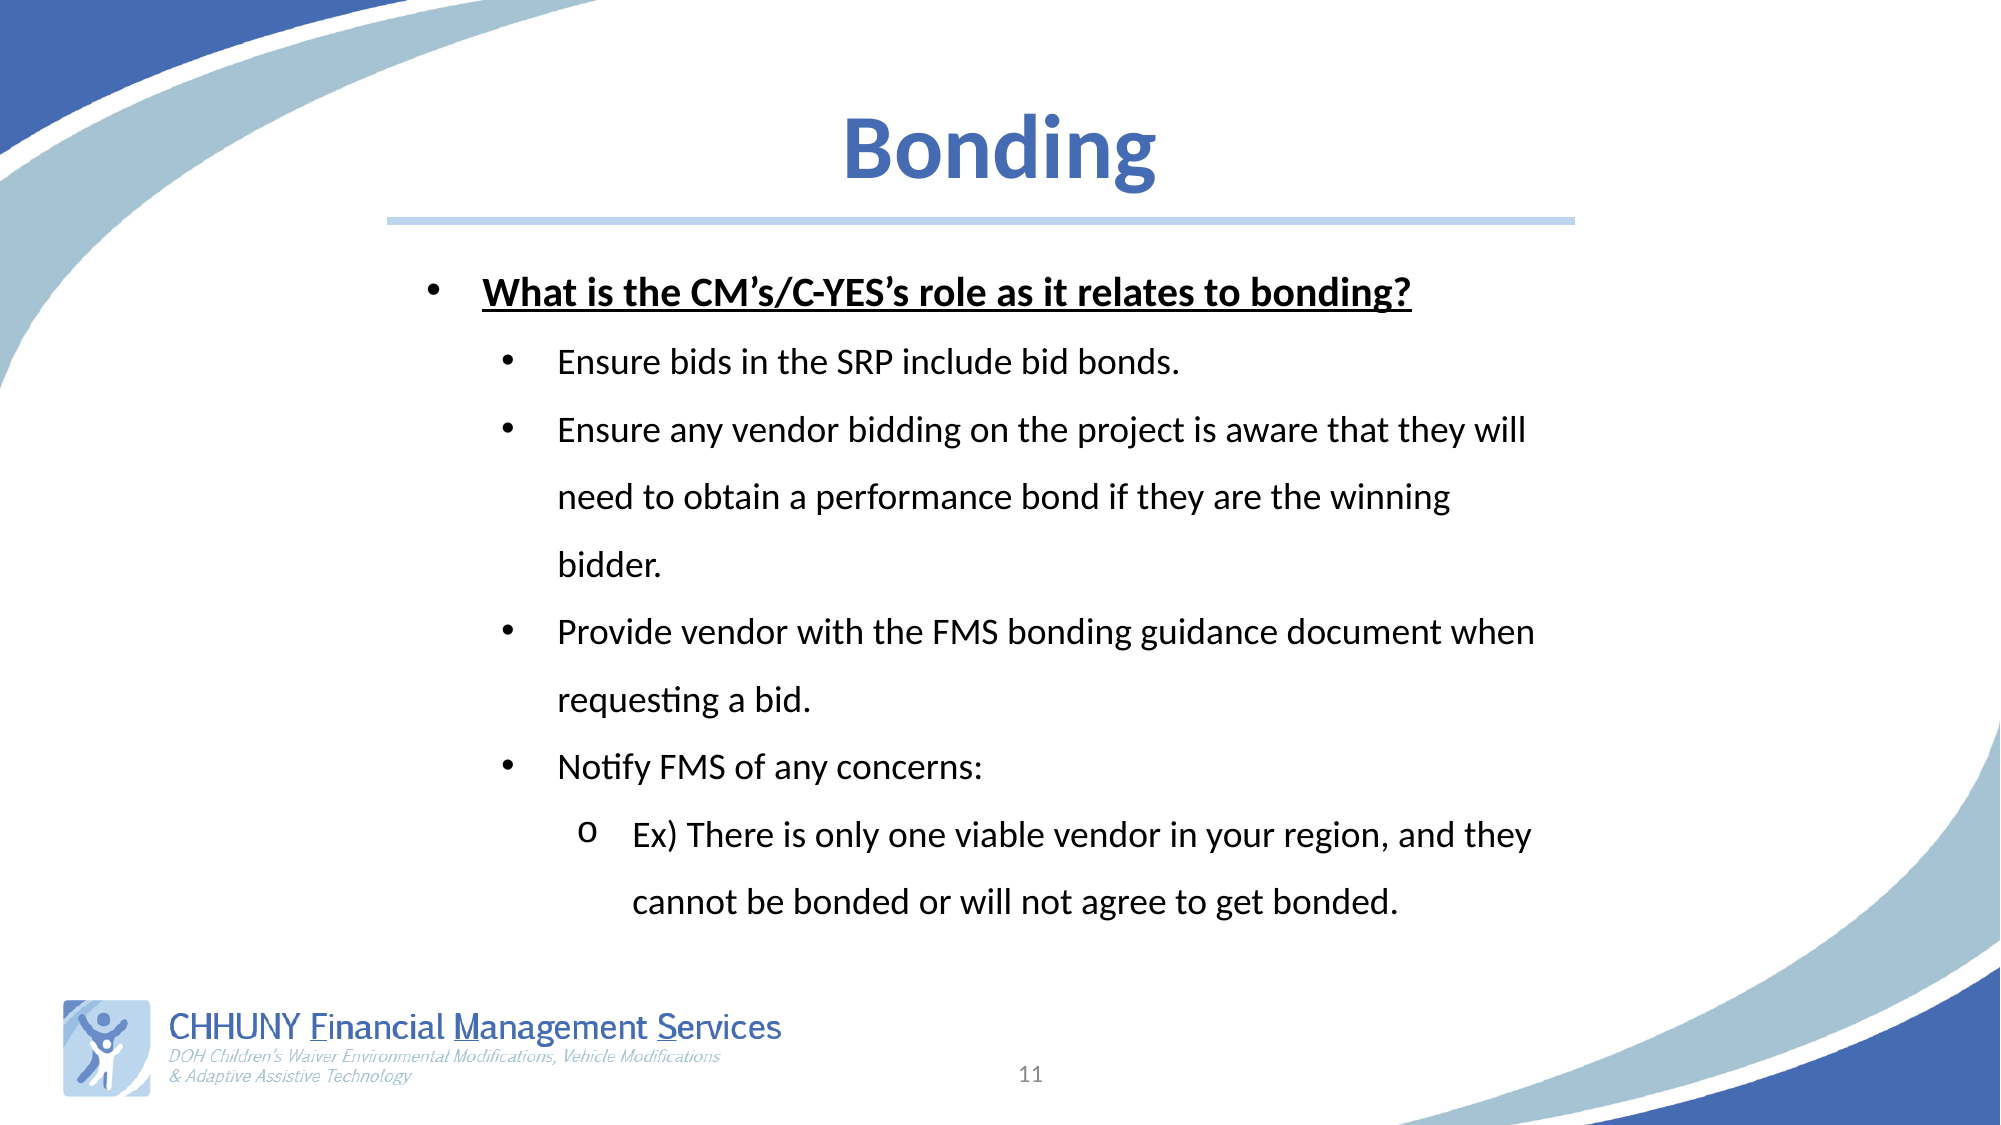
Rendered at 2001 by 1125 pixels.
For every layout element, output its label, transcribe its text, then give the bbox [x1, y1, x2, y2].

text_box [796, 328, 1675, 1101]
text_box Bonding [509, 79, 1491, 205]
picture [0, 0, 2000, 1125]
text_box What is the CM’s/C-YES’s role as it relates to bonding? Ensure bids in the SRP include bid bonds. Ensure any vendor bidding on the project is aware that they will need to obtain a performance bond if they are the winning bidder. Provide vendor with the FMS bonding guidance document when requesting a bid. Notify FMS of any concerns: Ex) There is only one viable vendor in your region, and they cannot be bonded or will not agree to get bonded. [336, 232, 1580, 1005]
slide_number 11 [941, 1042, 1059, 1103]
